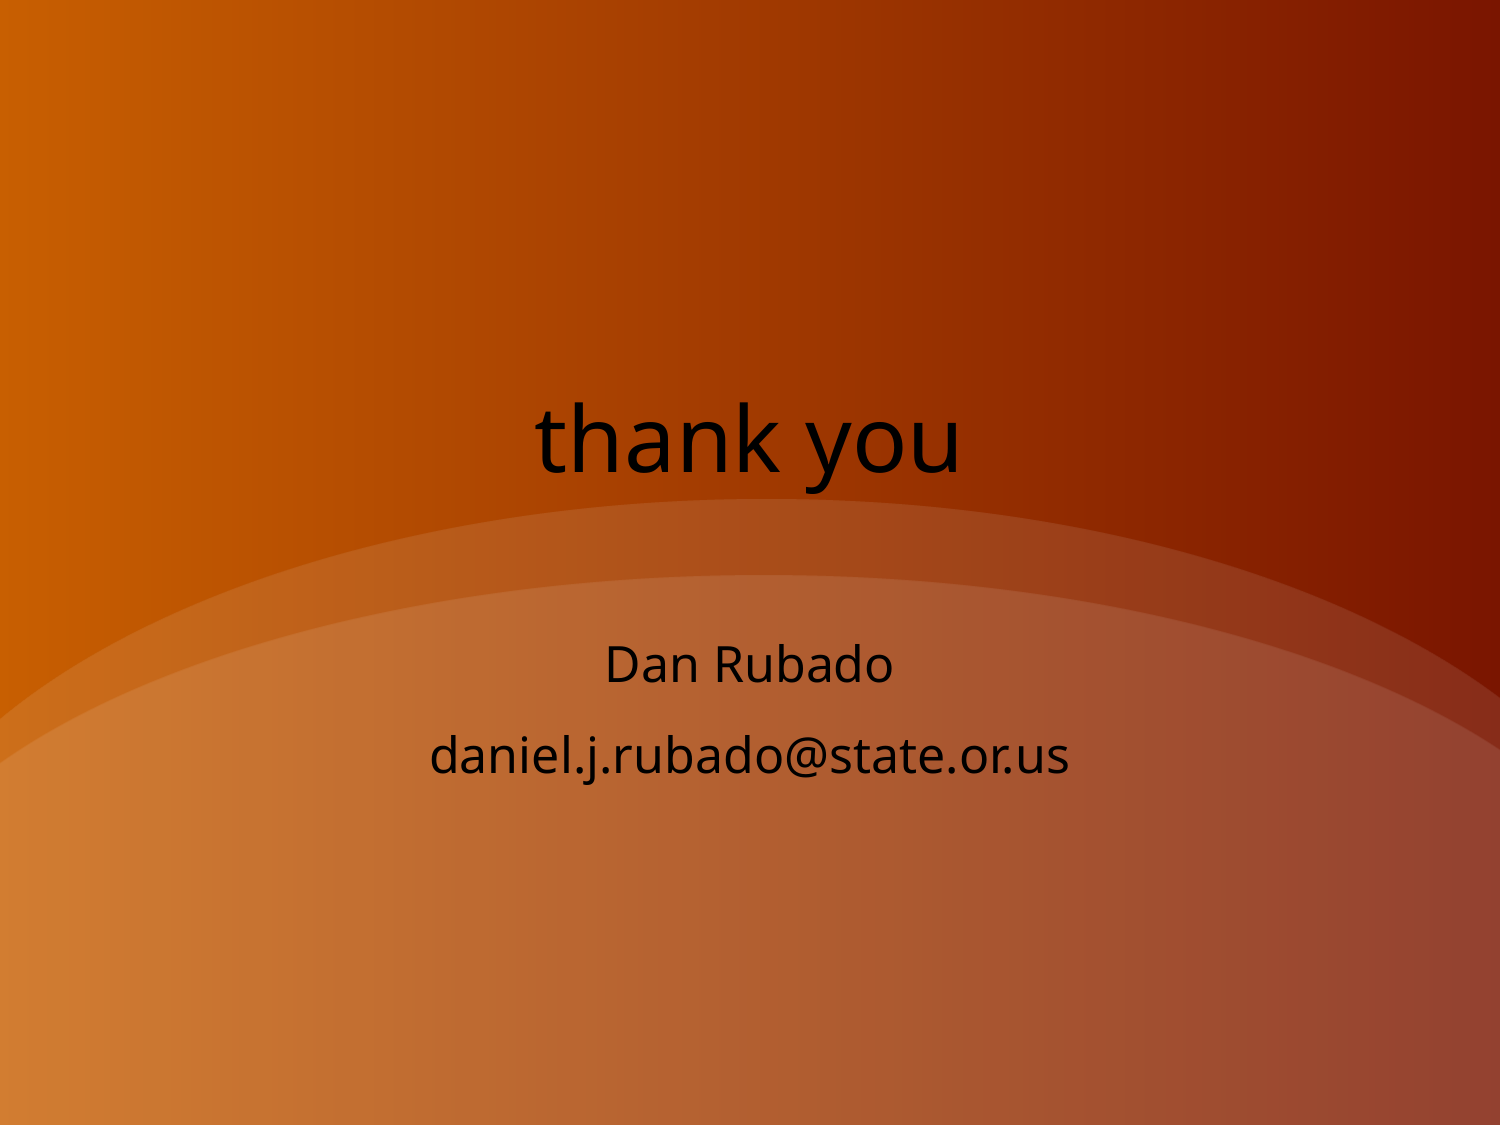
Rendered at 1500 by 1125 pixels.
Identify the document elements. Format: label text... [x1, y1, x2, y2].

picture [0, 499, 1500, 1125]
list Dan Rubado daniel.j.rubado@state.or.us [307, 624, 1192, 859]
title thank you [143, 237, 1357, 499]
